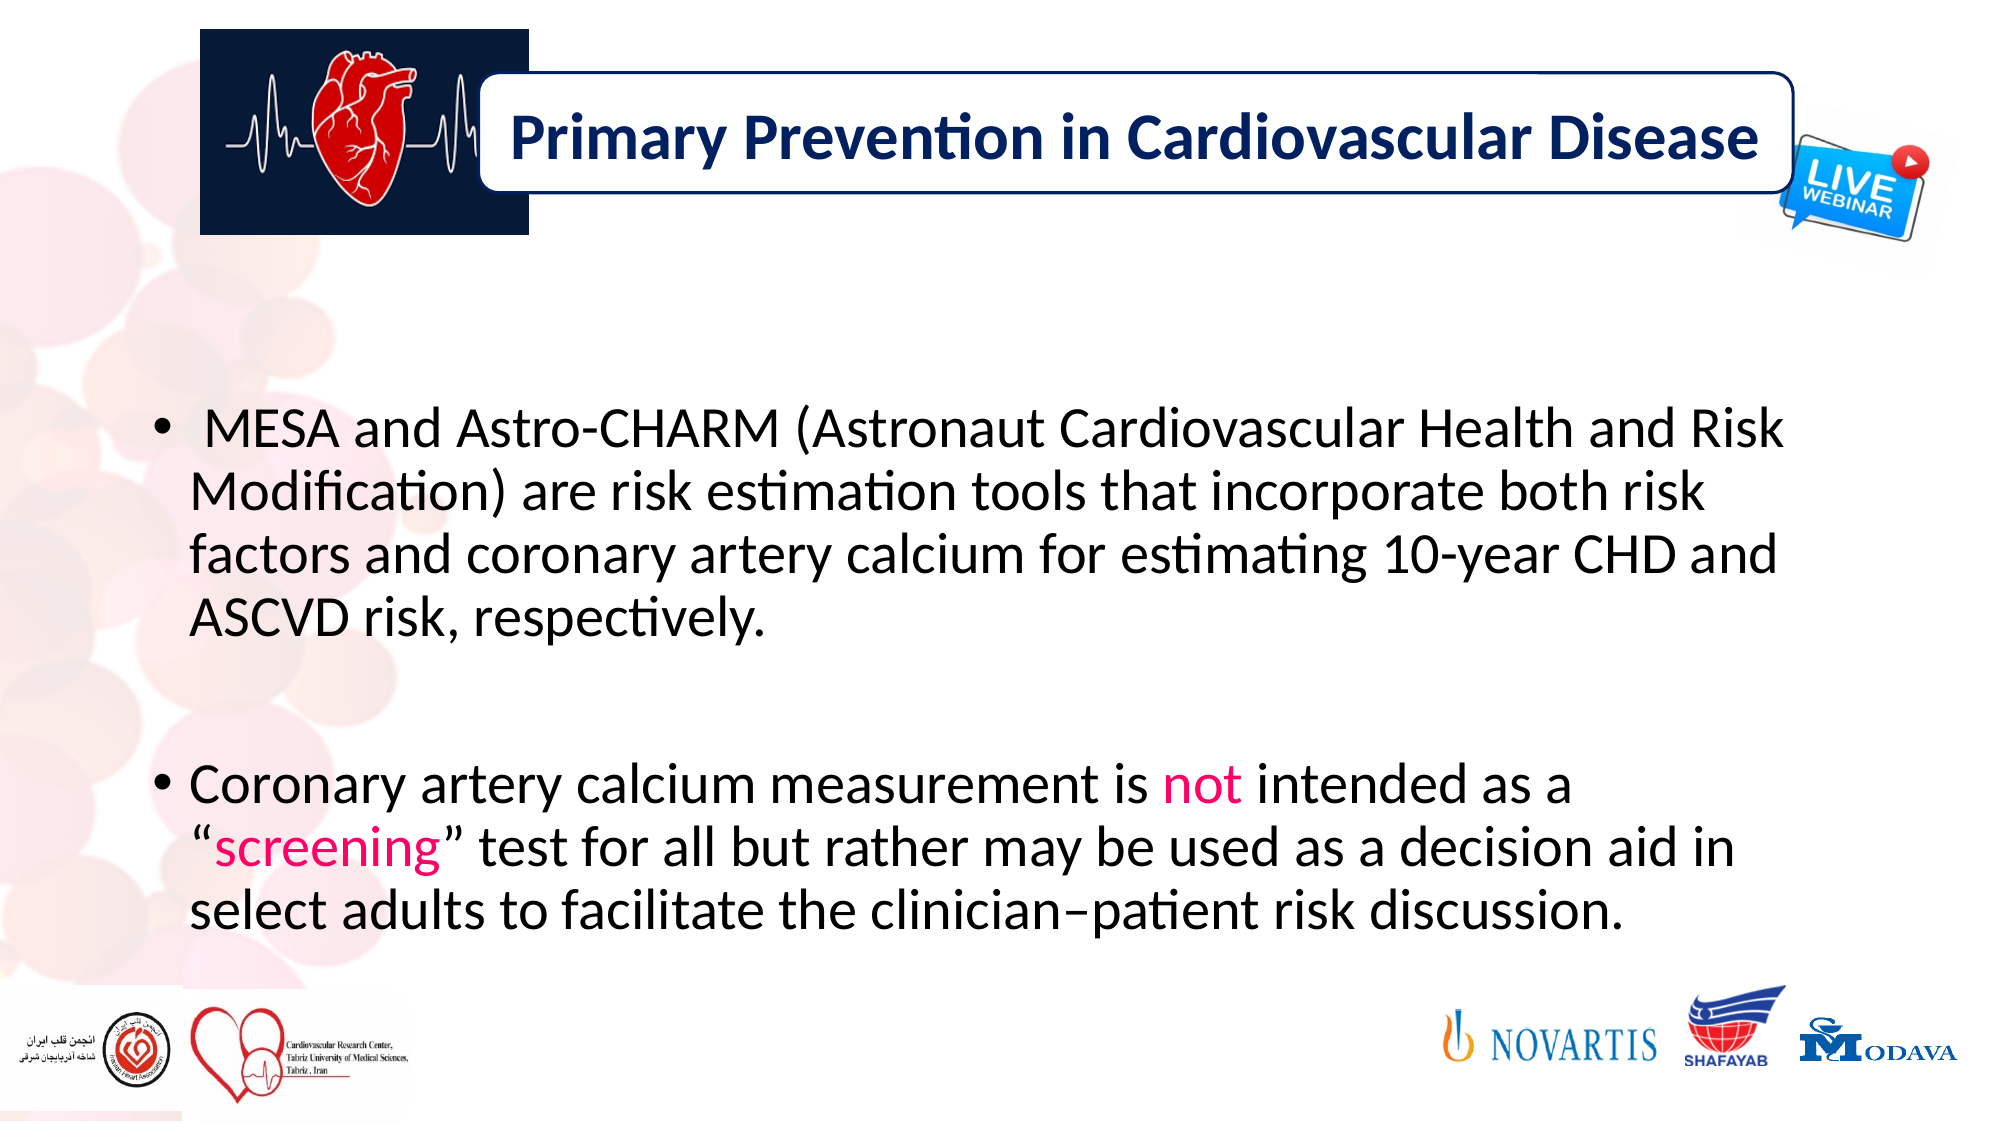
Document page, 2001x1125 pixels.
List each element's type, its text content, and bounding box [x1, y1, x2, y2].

picture [1736, 100, 1960, 280]
text_box Primary Prevention in Cardiovascular Disease [878, 71, 1795, 194]
list MESA and Astro-CHARM (Astronaut Cardiovascular Health and Risk Modification) are risk estimation tools that incorporate both risk factors and coronary artery calcium for estimating 10-year CHD and ASCVD risk, respectively. Coronary artery calcium measurement is not intended as a “screening” test for all but rather may be used as a decision aid in select adults to facilitate the clinician–patient risk discussion. [878, 299, 1863, 1014]
picture [1438, 1002, 1673, 1073]
picture [1685, 985, 1786, 1066]
picture [0, 0, 878, 1125]
picture [1793, 1009, 1961, 1066]
